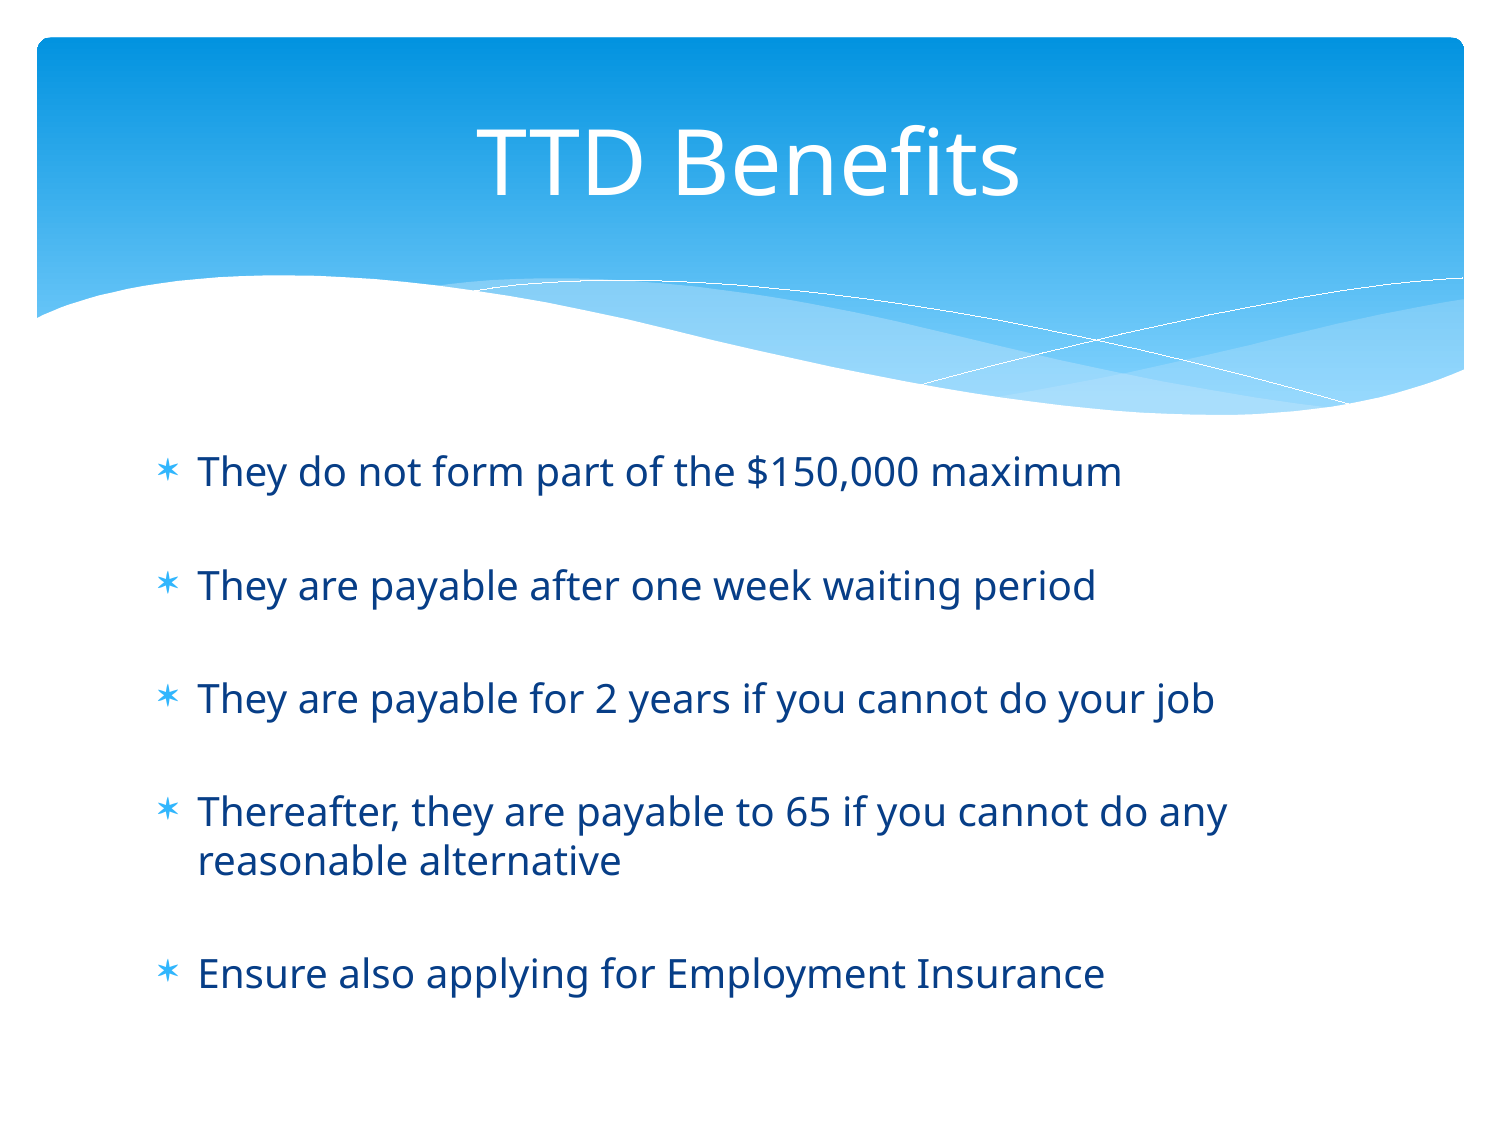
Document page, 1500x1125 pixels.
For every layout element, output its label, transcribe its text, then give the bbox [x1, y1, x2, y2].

title TTD Benefits [75, 55, 1425, 261]
list They do not form part of the $150,000 maximum They are payable after one week waiting period They are payable for 2 years if you cannot do your job Thereafter, they are payable to 65 if you cannot do any reasonable alternative Ensure also applying for Employment Insurance [143, 438, 1359, 1005]
